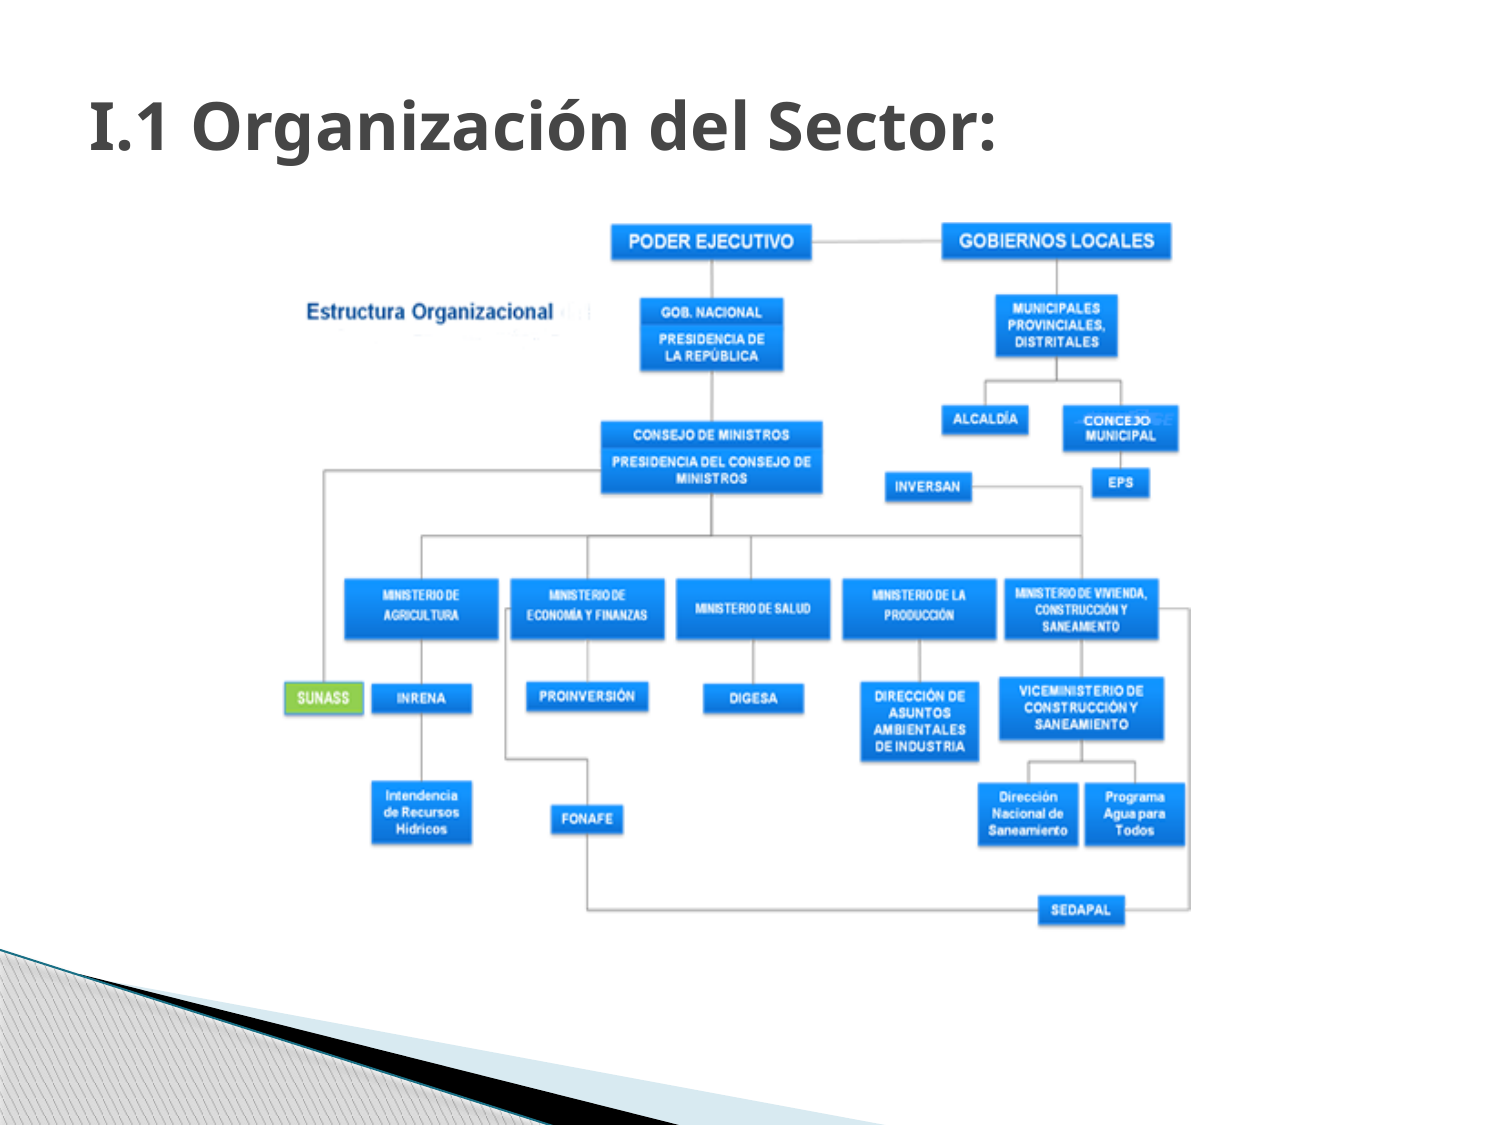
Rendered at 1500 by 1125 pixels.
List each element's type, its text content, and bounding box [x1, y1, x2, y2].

picture [280, 222, 1191, 950]
title I.1 Organización del Sector: [75, 70, 1425, 258]
